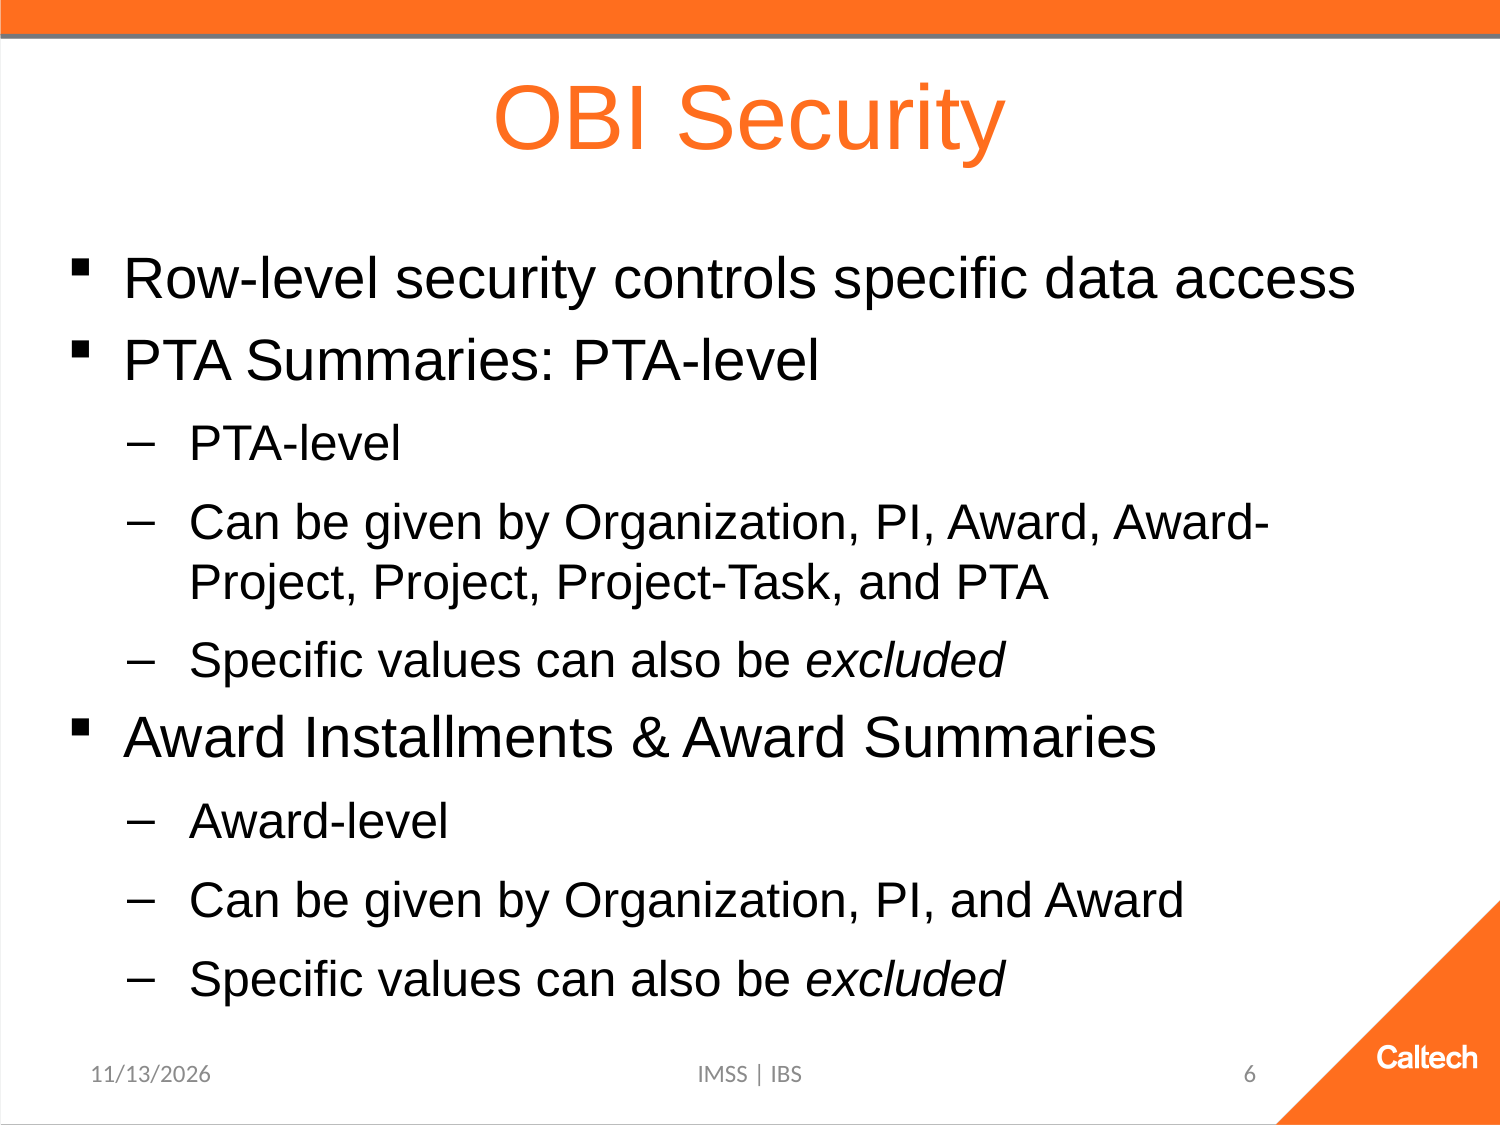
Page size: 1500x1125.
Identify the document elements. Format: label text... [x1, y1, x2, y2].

title OBI Security [0, 50, 1500, 238]
footer IMSS | IBS [512, 1042, 988, 1103]
list Row-level security controls specific data access PTA Summaries: PTA-level PTA-level Can be given by Organization, PI, Award, Award-Project, Project, Project-Task, and PTA Specific values can also be excluded Award Installments & Award Summaries Award-level Can be given by Organization, PI, and Award Specific values can also be excluded [52, 232, 1392, 1065]
picture [0, 0, 1500, 50]
picture [0, 238, 1500, 1125]
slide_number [75, 1042, 425, 1103]
slide_number 6 [1074, 1042, 1425, 1103]
